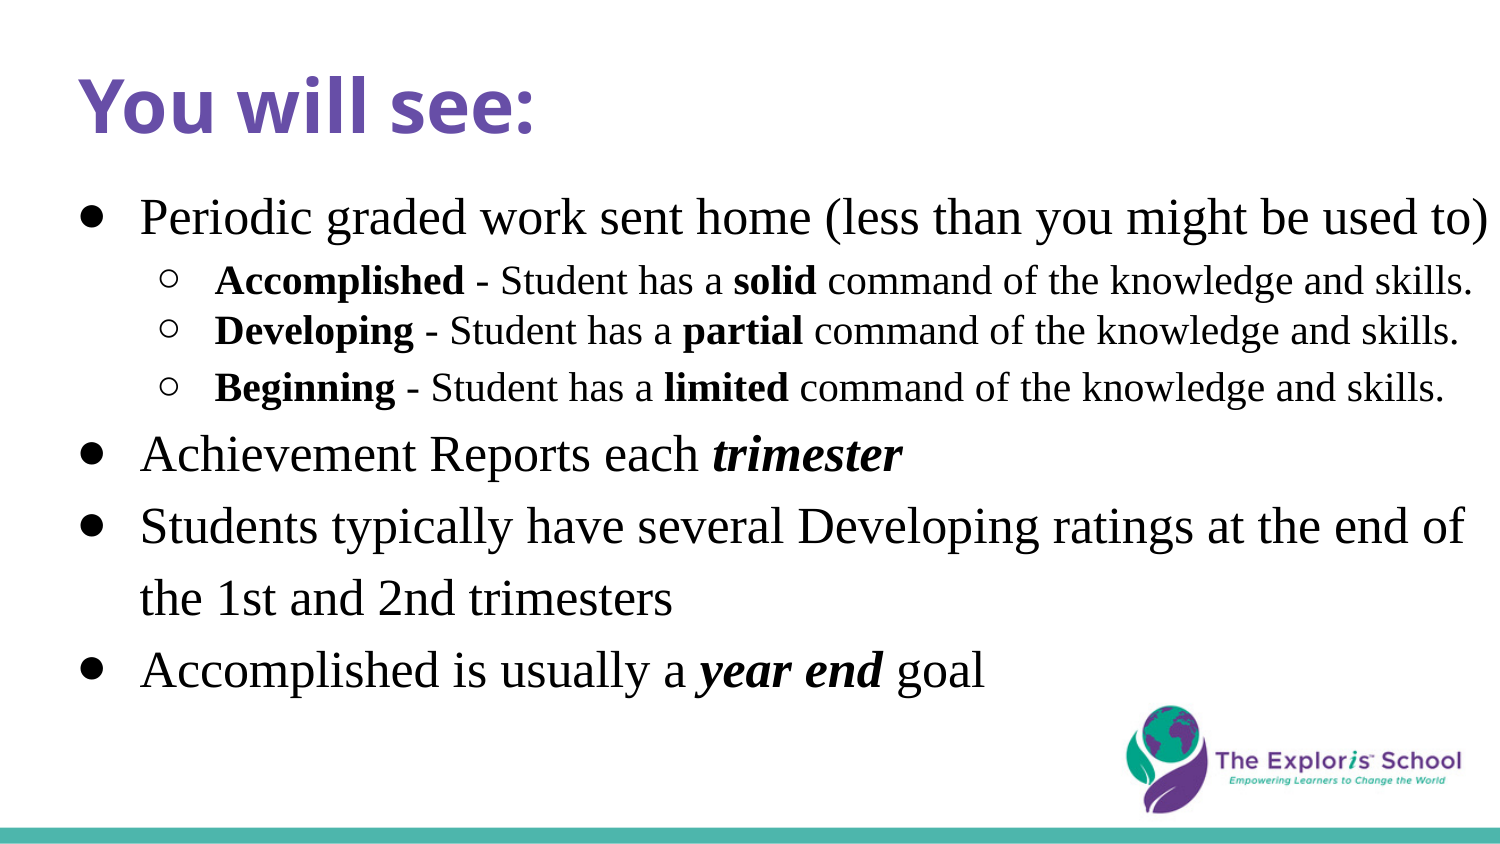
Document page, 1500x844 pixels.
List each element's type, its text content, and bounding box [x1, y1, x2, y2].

list Periodic graded work sent home (less than you might be used to) Accomplished - Student has a solid command of the knowledge and skills. Developing - Student has a partial command of the knowledge and skills. Beginning - Student has a limited command of the knowledge and skills. Achievement Reports each trimester Students typically have several Developing ratings at the end of the 1st and 2nd trimesters Accomplished is usually a year end goal [49, 158, 1500, 664]
picture [1112, 694, 1475, 826]
title You will see: [63, 43, 1437, 157]
